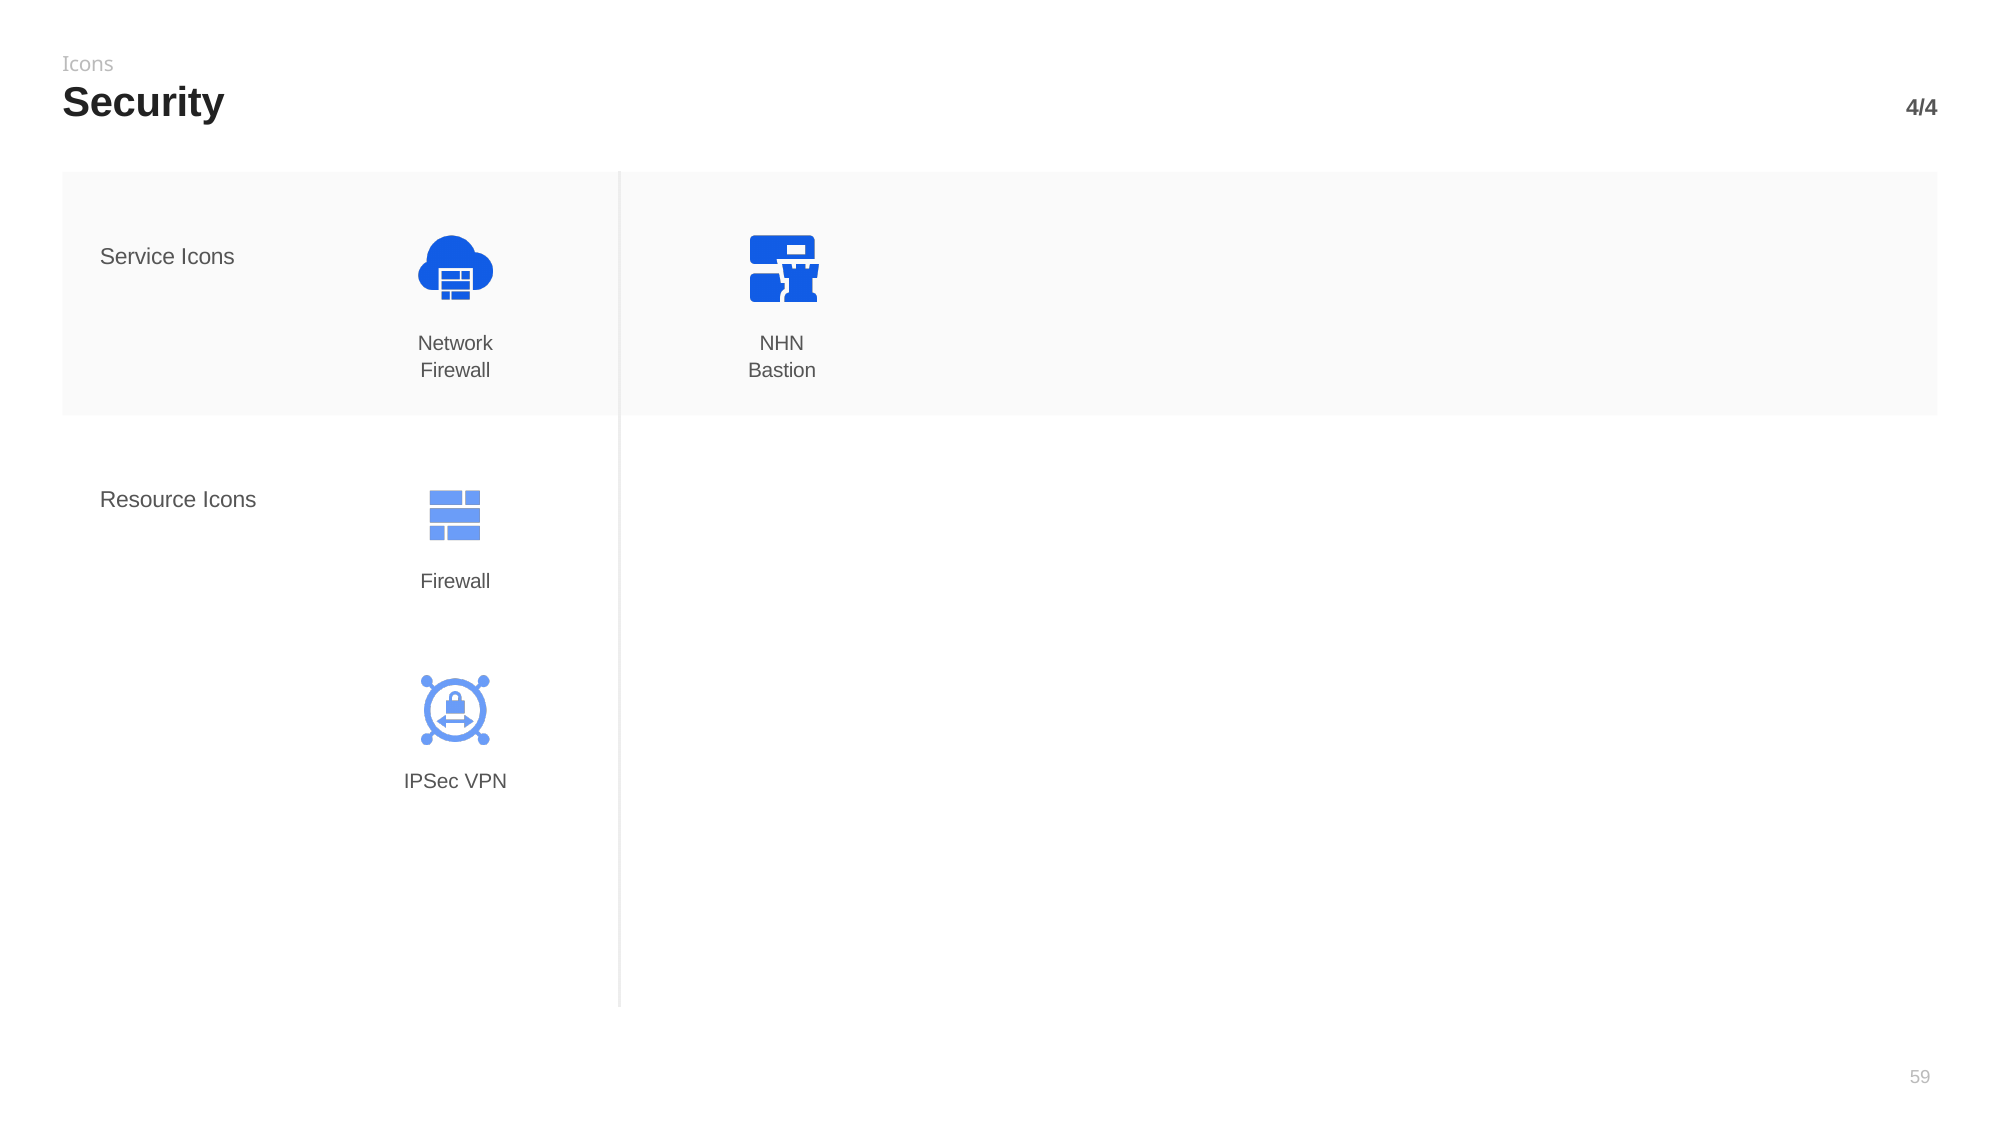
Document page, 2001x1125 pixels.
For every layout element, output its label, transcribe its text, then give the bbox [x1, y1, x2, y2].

text_box [61, 171, 618, 416]
text_box [621, 171, 1938, 416]
text_box Icons [62, 44, 517, 83]
text_box [405, 221, 506, 328]
text_box Network Firewall [402, 328, 509, 388]
text_box NHN Bastion [747, 325, 817, 385]
picture [417, 478, 493, 554]
text_box Service Icons [99, 230, 252, 273]
text_box 59 [1904, 1056, 1931, 1094]
text_box IPSec VPN [394, 766, 517, 826]
text_box Resource Icons [99, 474, 275, 517]
text_box 4/4 [1903, 82, 1938, 124]
picture [408, 221, 503, 316]
text_box [732, 221, 832, 379]
text_box Security [62, 86, 580, 137]
text_box Firewall [402, 565, 509, 625]
picture [417, 672, 493, 748]
picture [735, 221, 829, 316]
